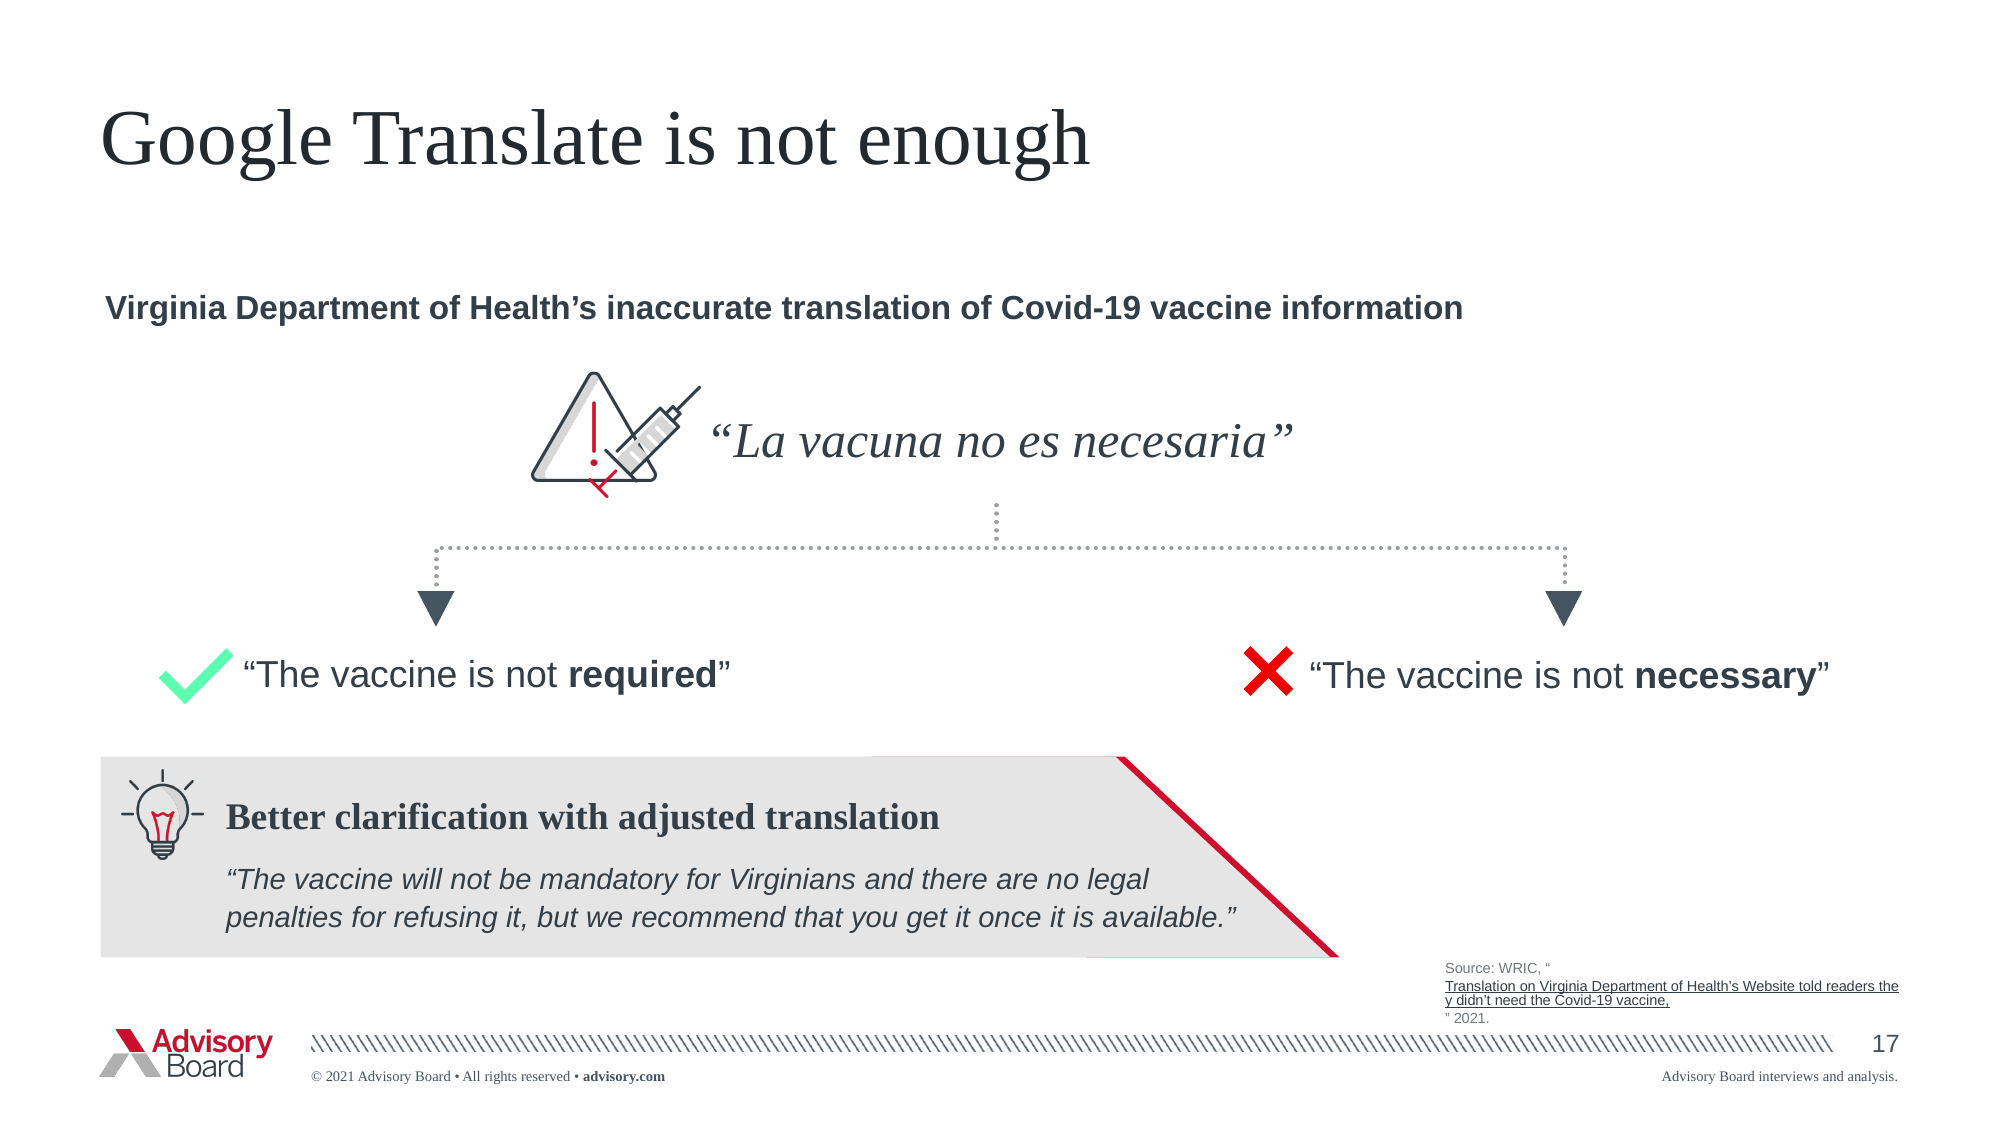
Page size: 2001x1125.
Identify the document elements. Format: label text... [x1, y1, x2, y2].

text_box “The vaccine is not required” [243, 650, 747, 696]
text_box “The vaccine is not necessary” [1309, 650, 1842, 696]
title Google Translate is not enough [100, 96, 1901, 186]
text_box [413, 505, 1587, 632]
list Source: WRIC, “Translation on Virginia Department of Health’s Website told readers they didn’t need the Covid-19 vaccine,” 2021. [1445, 976, 1899, 1012]
text_box Virginia Department of Health’s inaccurate translation of Covid-19 vaccine information [105, 286, 1474, 367]
picture [121, 769, 204, 860]
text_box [100, 756, 1340, 958]
text_box [158, 648, 234, 705]
picture [99, 1029, 273, 1077]
text_box [1243, 646, 1294, 696]
picture [311, 1035, 1834, 1052]
text_box “La vacuna no es necesaria” [701, 407, 1301, 468]
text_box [530, 370, 701, 498]
